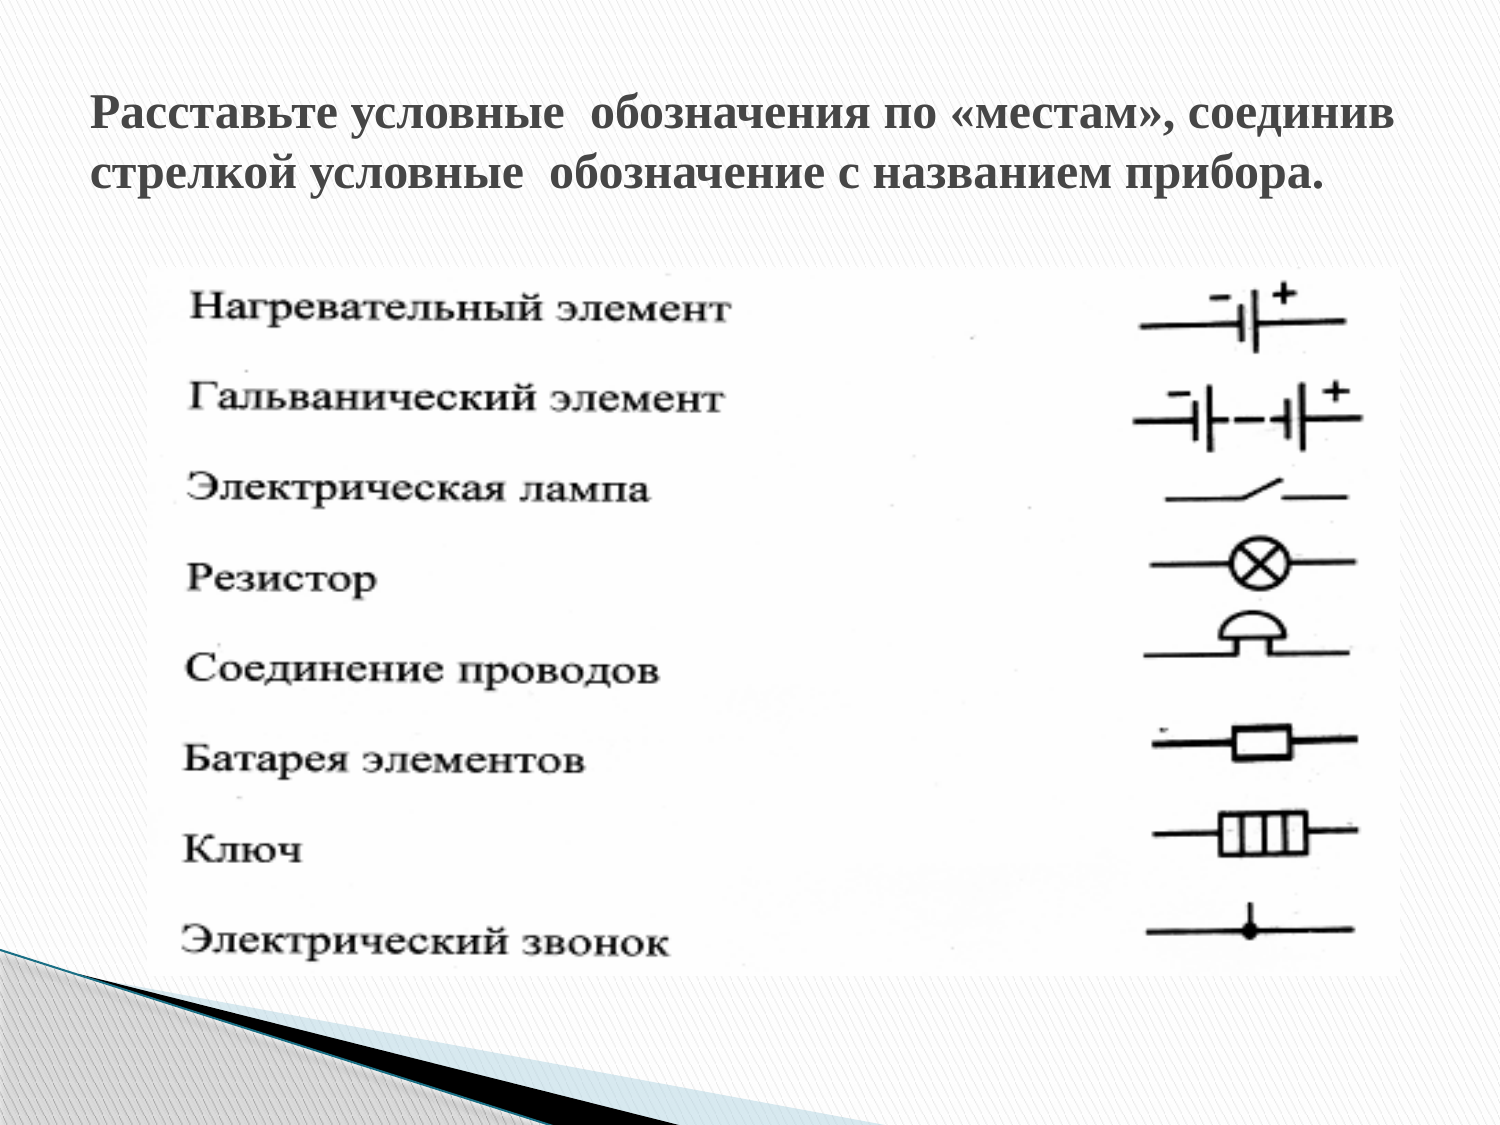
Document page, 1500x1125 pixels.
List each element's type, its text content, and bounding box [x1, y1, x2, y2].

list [147, 266, 1400, 977]
title Расставьте условные обозначения по «местам», соединив стрелкой условные обозначение с названием прибора. [75, 45, 1425, 233]
